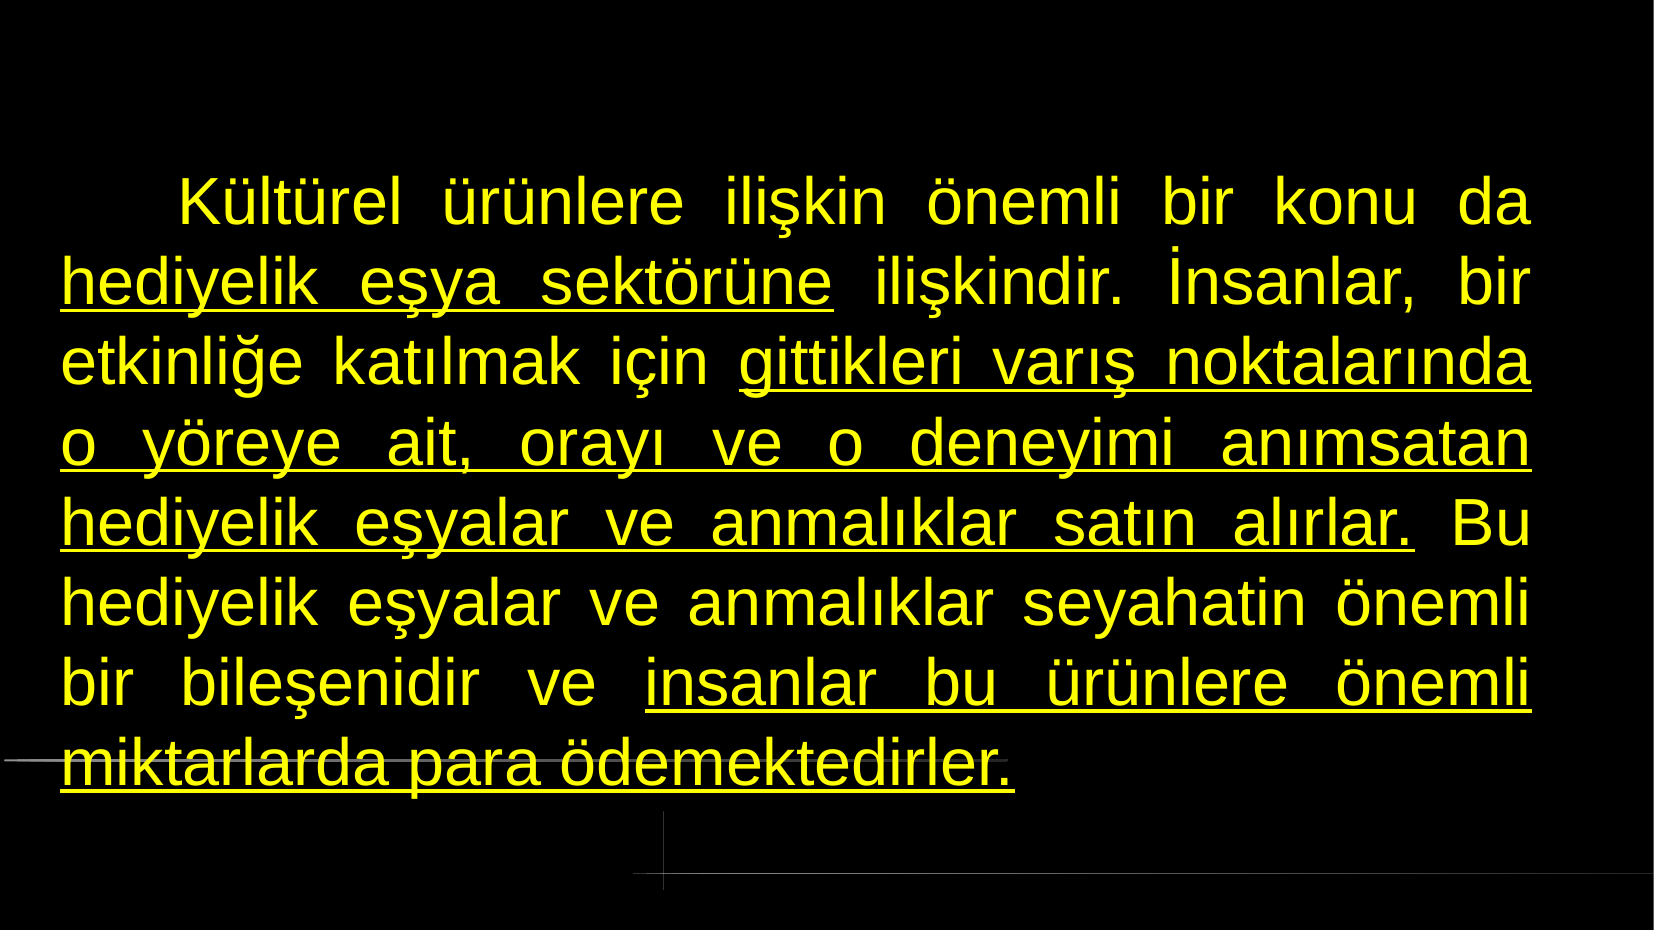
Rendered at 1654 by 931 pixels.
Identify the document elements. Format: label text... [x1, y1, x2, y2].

list Kültürel ürünlere ilişkin önemli bir konu da hediyelik eşya sektörüne ilişkindir. İnsanlar, bir etkinliğe katılmak için gittikleri varış noktalarında o yöreye ait, orayı ve o deneyimi anımsatan hediyelik eşyalar ve anmalıklar satın alırlar. Bu hediyelik eşyalar ve anmalıklar seyahatin önemli bir bileşenidir ve insanlar bu ürünlere önemli miktarlarda para ödemektedirler. [60, 48, 1533, 865]
